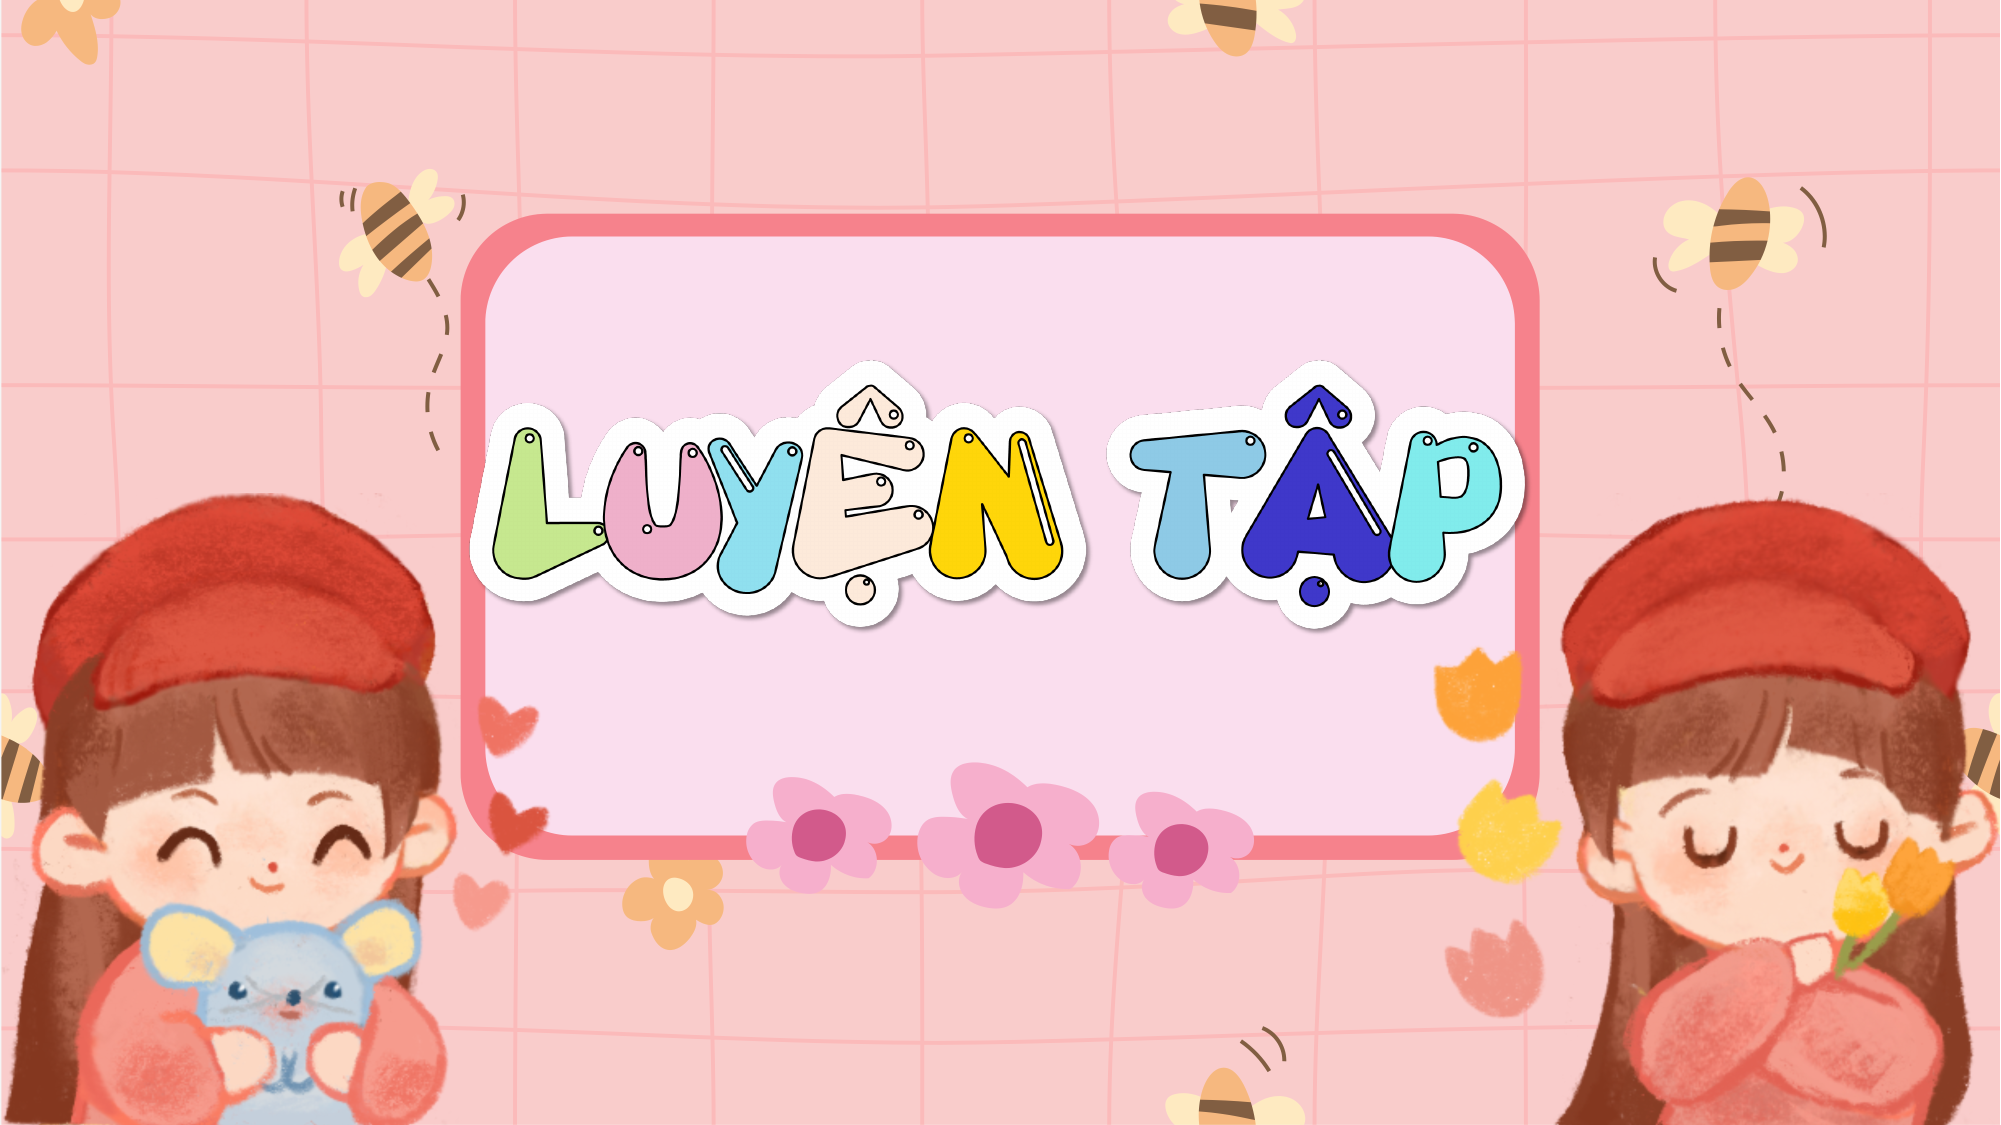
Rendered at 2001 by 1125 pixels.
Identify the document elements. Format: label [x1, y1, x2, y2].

list [0, 0, 2000, 1125]
picture [466, 356, 1534, 639]
